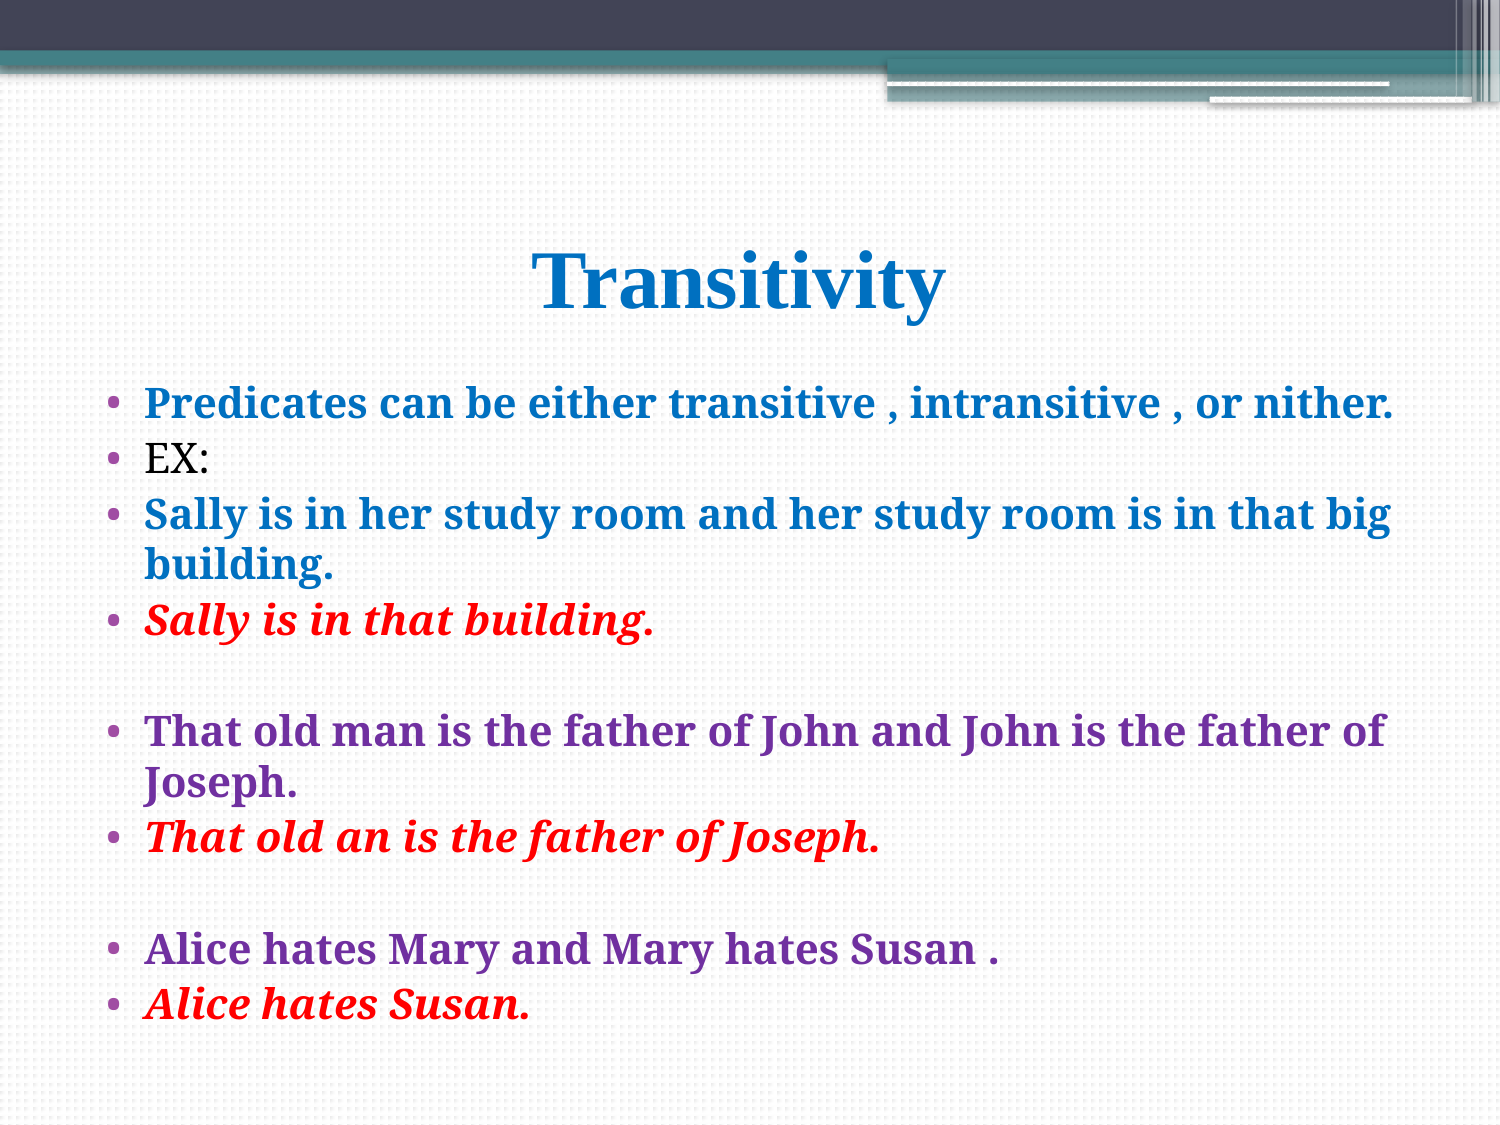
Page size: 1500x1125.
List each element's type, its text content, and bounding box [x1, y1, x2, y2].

title Transitivity [75, 187, 1425, 363]
list Predicates can be either transitive , intransitive , or nither. EX: Sally is in her study room and her study room is in that big building. Sally is in that building. That old man is the father of John and John is the father of Joseph. That old an is the father of Joseph. Alice hates Mary and Mary hates Susan . Alice hates Susan. [75, 368, 1425, 1079]
